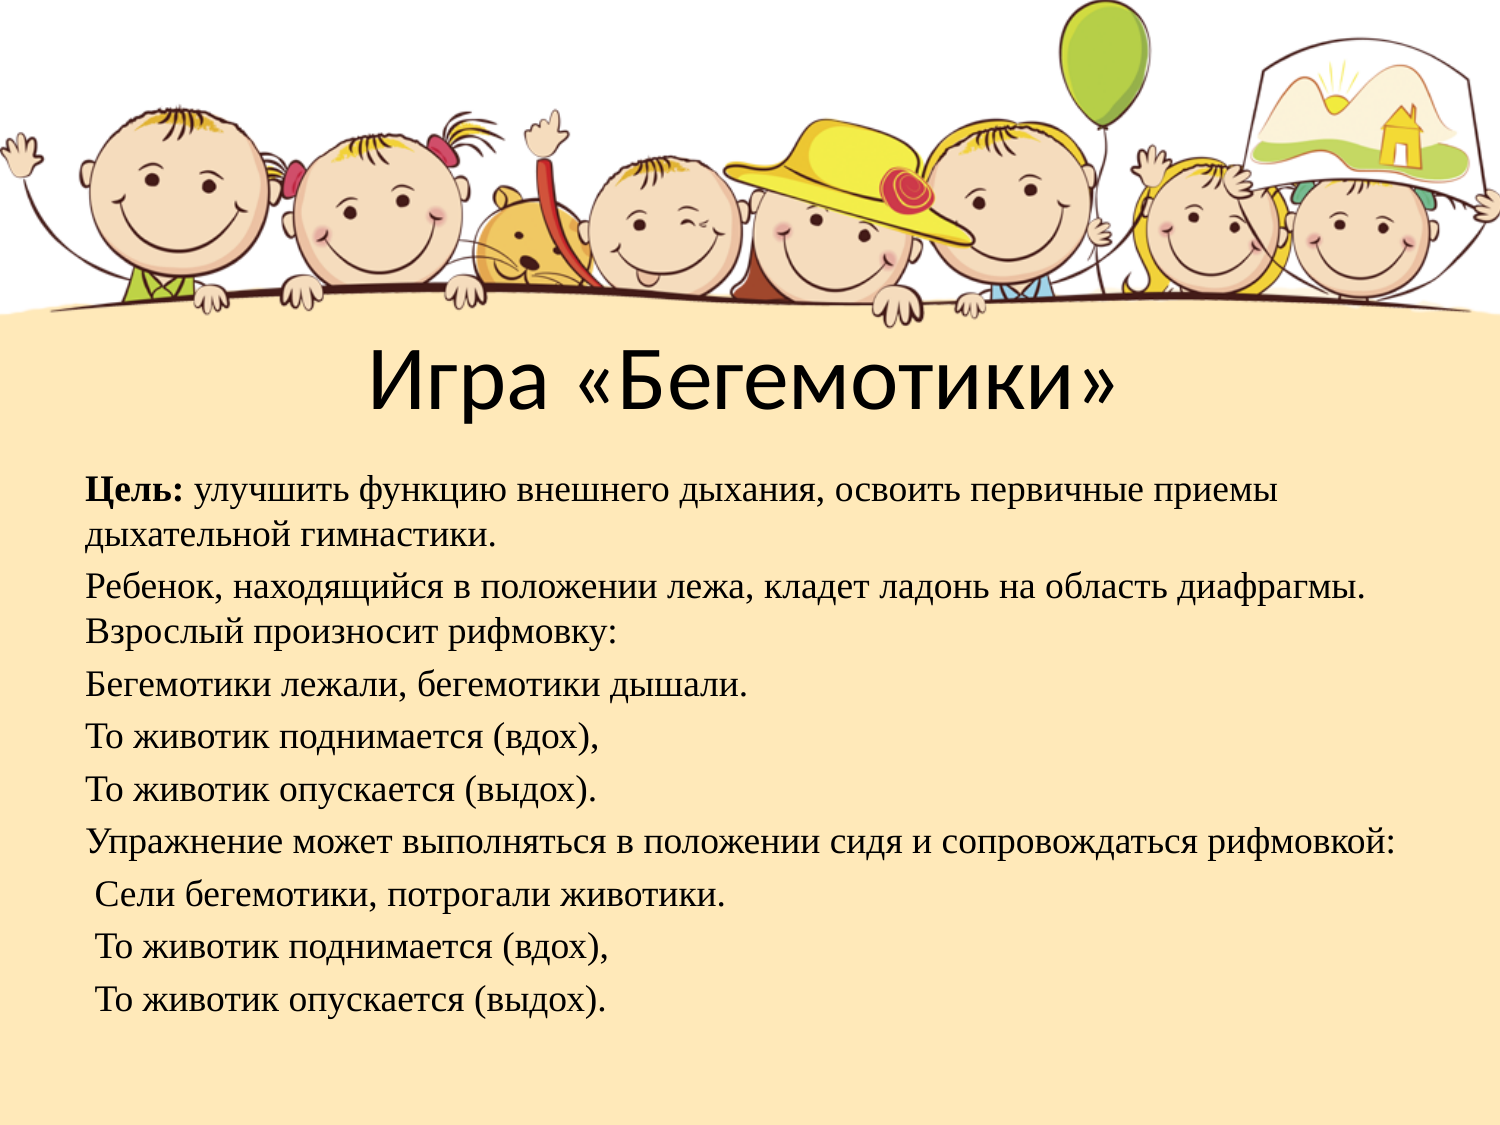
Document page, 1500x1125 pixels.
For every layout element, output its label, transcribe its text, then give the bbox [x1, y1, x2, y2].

title Игра «Бегемотики» [69, 278, 1421, 455]
list Цель: улучшить функцию внешнего дыхания, освоить первичные приемы дыхательной гимнастики. Ребенок, находящийся в положении лежа, кладет ладонь на область диафрагмы. Взрослый произносит рифмовку: Бегемотики лежали, бегемотики дышали. То животик поднимается (вдох), То животик опускается (выдох). Упражнение может выполняться в положении сидя и сопровождаться рифмовкой: Сели бегемотики, потрогали животики. То животик поднимается (вдох), То животик опускается (выдох). [69, 455, 1421, 923]
picture [0, 0, 1500, 1125]
